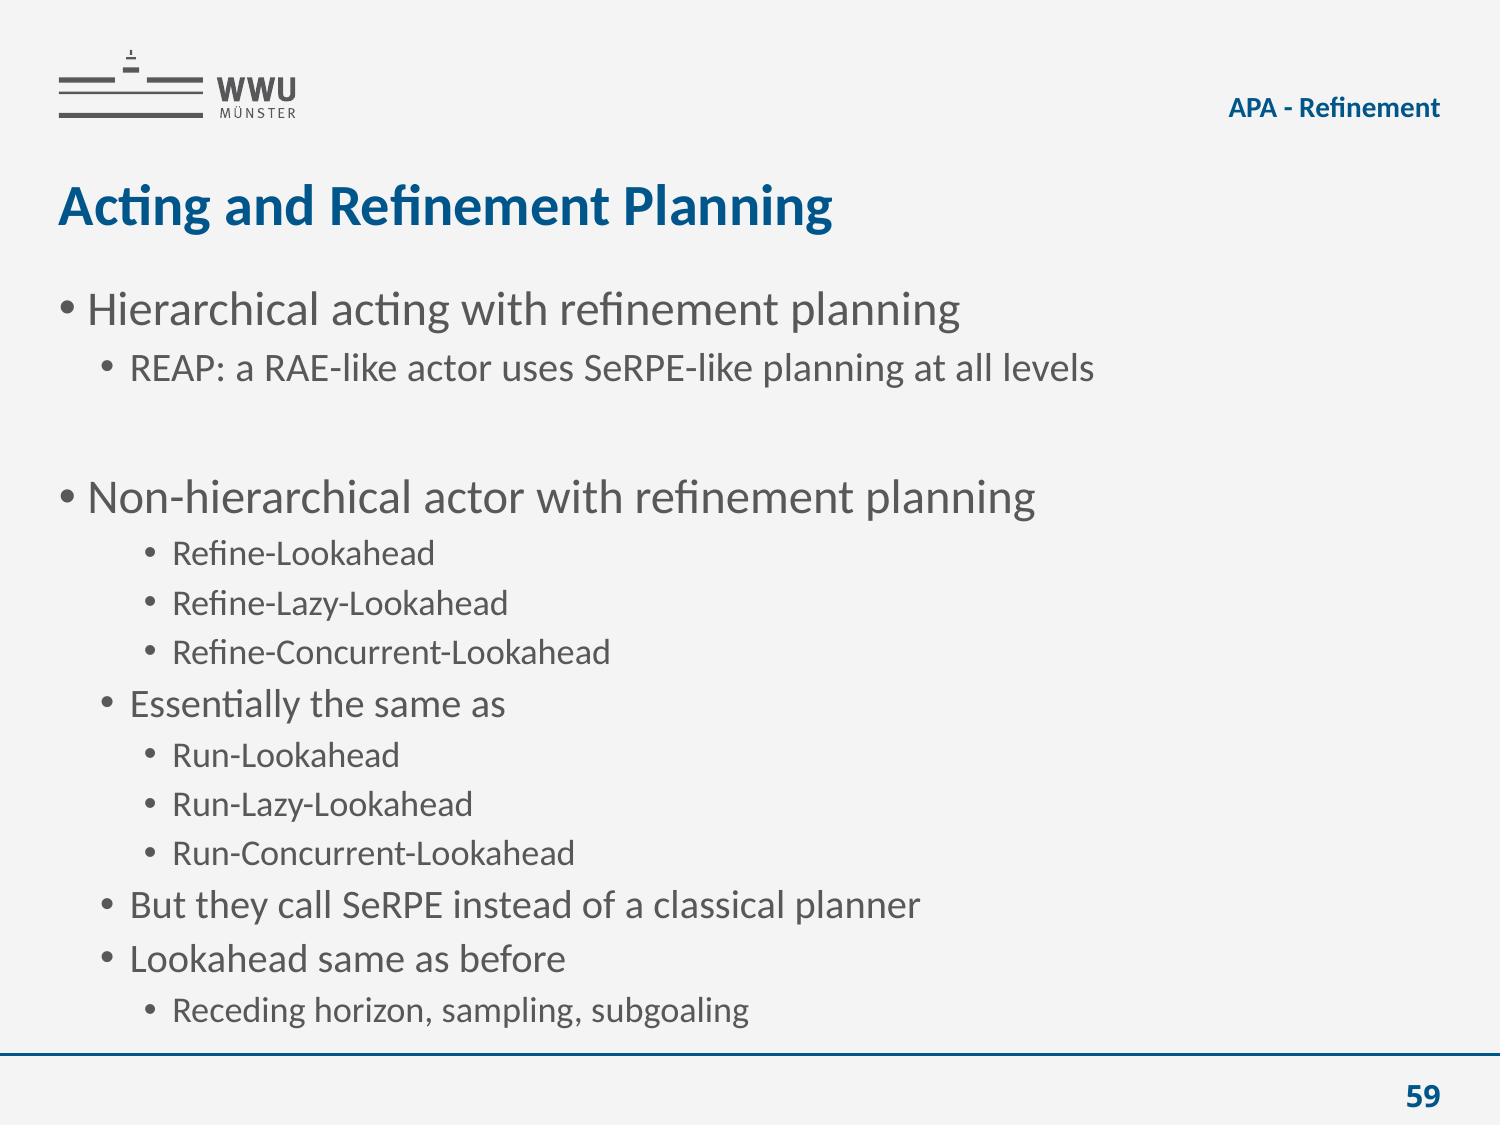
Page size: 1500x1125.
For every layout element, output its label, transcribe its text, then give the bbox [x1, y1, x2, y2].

title Acting and Refinement Planning [59, 167, 1442, 262]
list Hierarchical acting with refinement planning REAP: a RAE-like actor uses SeRPE-like planning at all levels Non-hierarchical actor with refinement planning Refine-Lookahead Refine-Lazy-Lookahead Refine-Concurrent-Lookahead Essentially the same as Run-Lookahead Run-Lazy-Lookahead Run-Concurrent-Lookahead But they call SeRPE instead of a classical planner Lookahead same as before Receding horizon, sampling, subgoaling [59, 283, 1442, 1036]
slide_number APA - Refinement [590, 63, 1442, 123]
slide_number 59 [1322, 1058, 1441, 1118]
